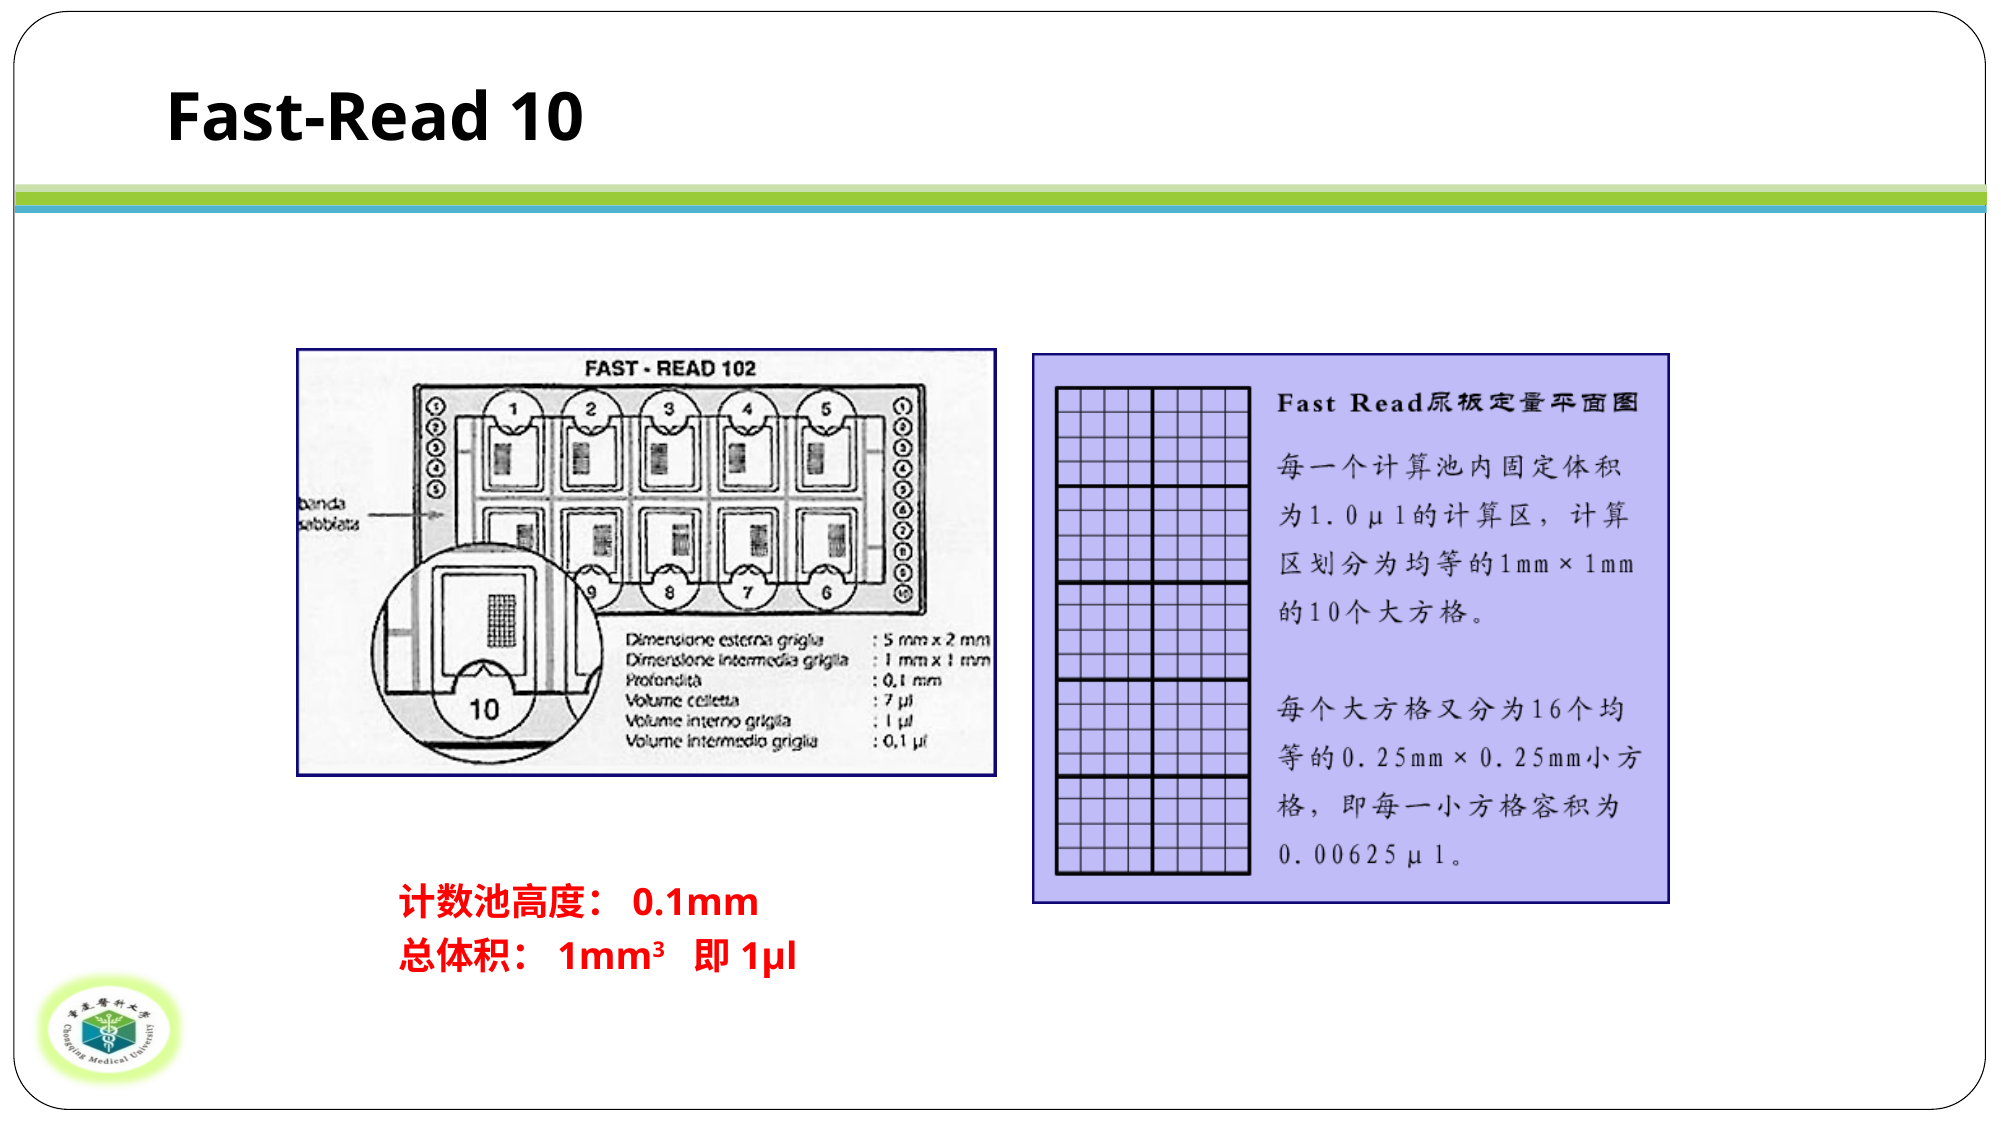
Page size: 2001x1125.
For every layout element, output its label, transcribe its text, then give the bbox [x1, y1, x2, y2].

picture [49, 987, 169, 1072]
title Fast-Read 10 [150, 45, 1850, 169]
text_box 计数池高度：0.1mm 总体积：1mm3 即1μl [383, 861, 822, 985]
picture [1031, 352, 1670, 905]
picture [296, 348, 997, 777]
